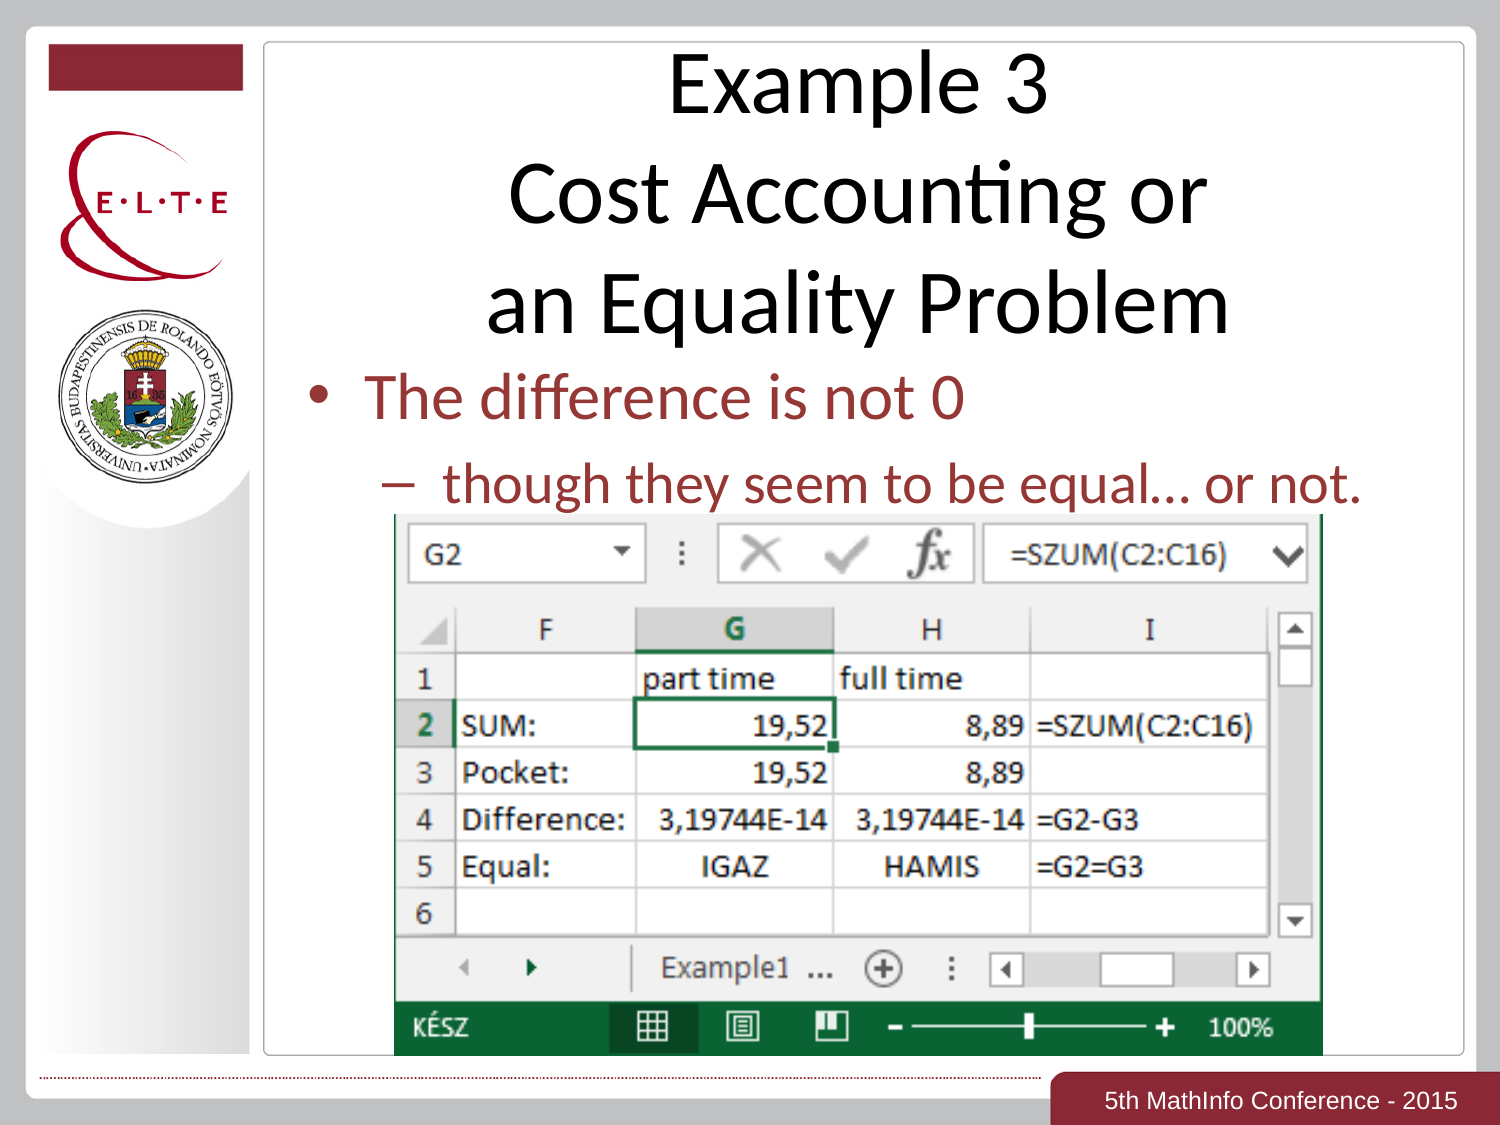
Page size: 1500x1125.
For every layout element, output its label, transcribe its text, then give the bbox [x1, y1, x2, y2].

picture [0, 0, 1500, 1125]
list The difference is not 0 though they seem to be equal… or not. [292, 345, 1426, 1006]
text_box 5th MathInfo Conference - 2015 [1089, 1077, 1475, 1123]
title Example 3 Cost Accounting or an Equality Problem [292, 44, 1426, 329]
